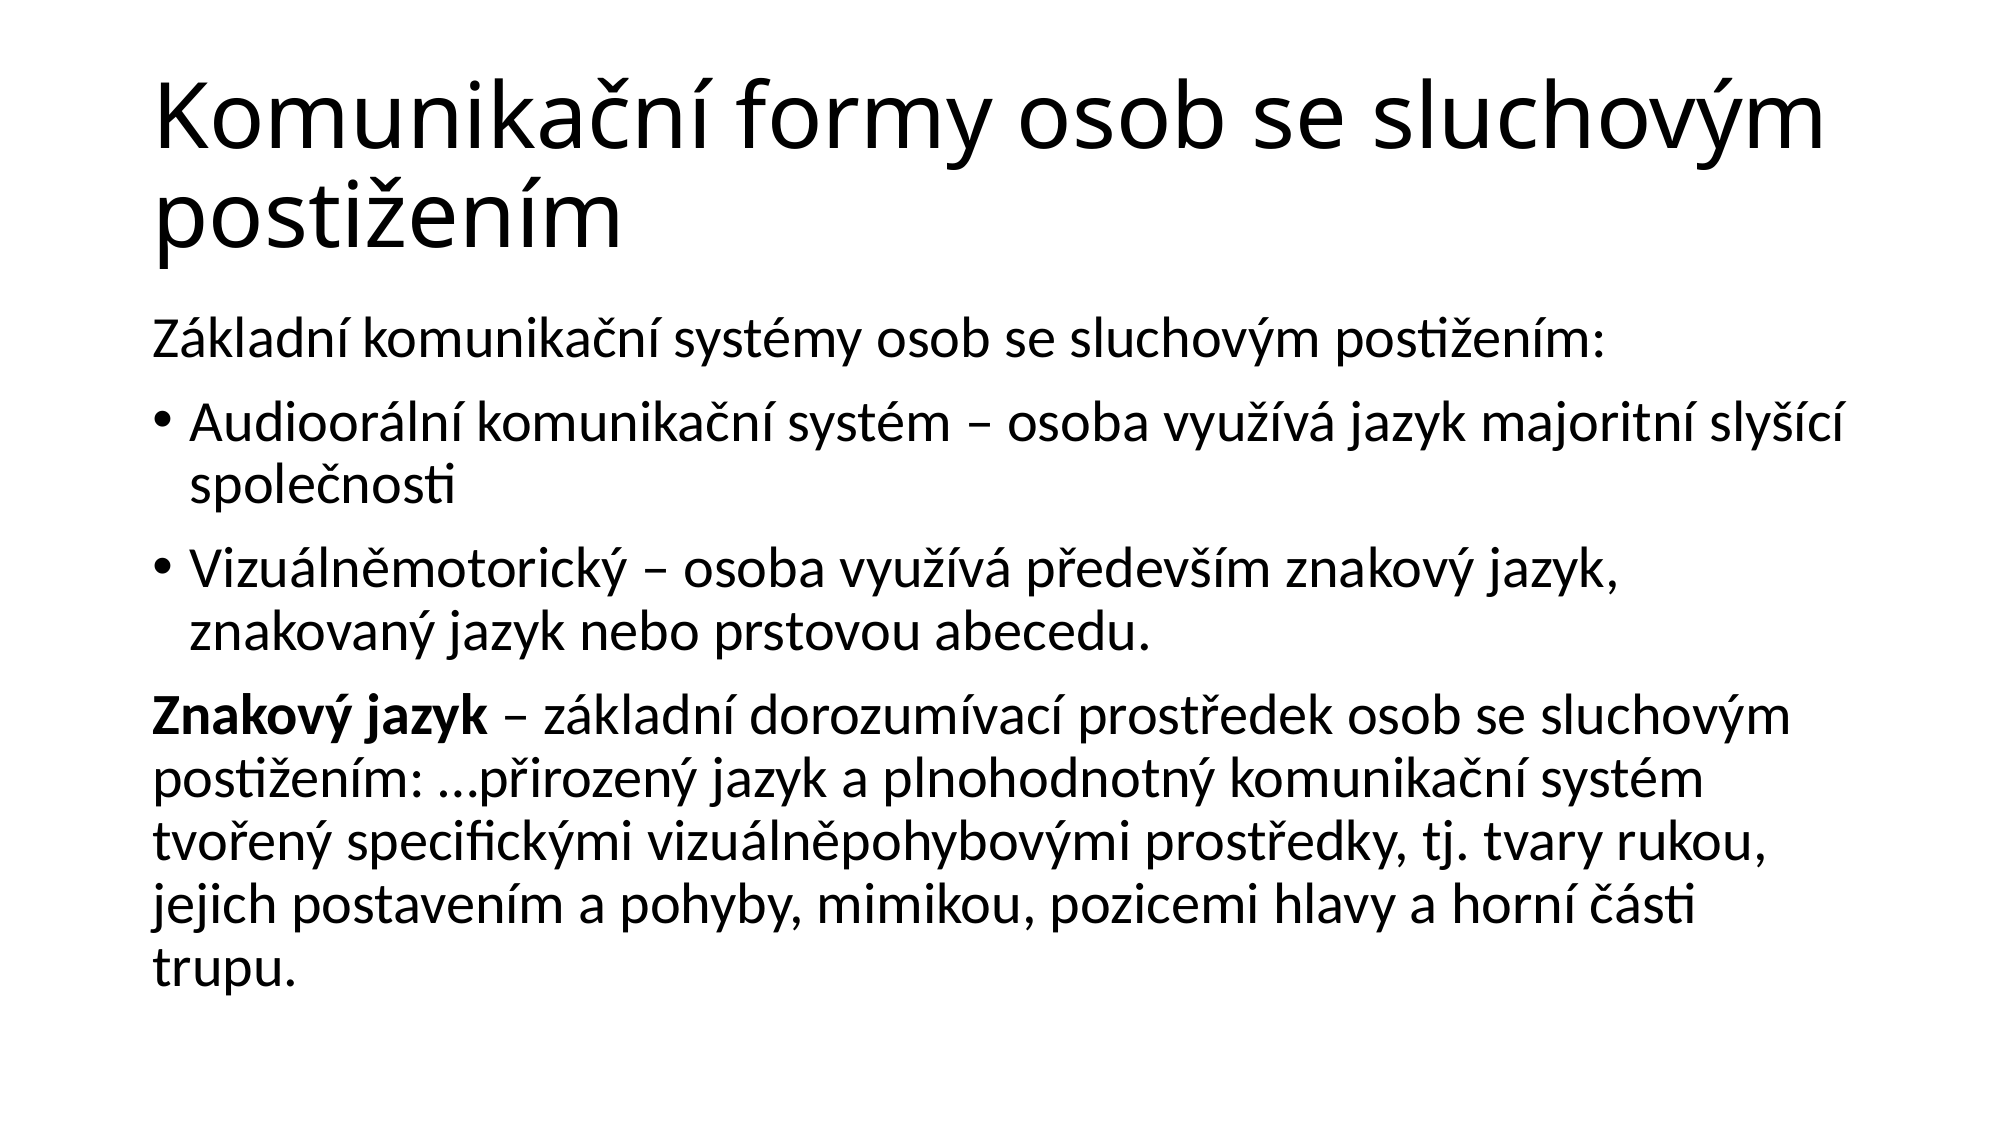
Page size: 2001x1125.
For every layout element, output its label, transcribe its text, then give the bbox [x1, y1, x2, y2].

list Základní komunikační systémy osob se sluchovým postižením: Audioorální komunikační systém – osoba využívá jazyk majoritní slyšící společnosti Vizuálněmotorický – osoba využívá především znakový jazyk, znakovaný jazyk nebo prstovou abecedu. Znakový jazyk – základní dorozumívací prostředek osob se sluchovým postižením: …přirozený jazyk a plnohodnotný komunikační systém tvořený specifickými vizuálněpohybovými prostředky, tj. tvary rukou, jejich postavením a pohyby, mimikou, pozicemi hlavy a horní části trupu. [137, 299, 1863, 1014]
title Komunikační formy osob se sluchovým postižením [137, 59, 1863, 278]
